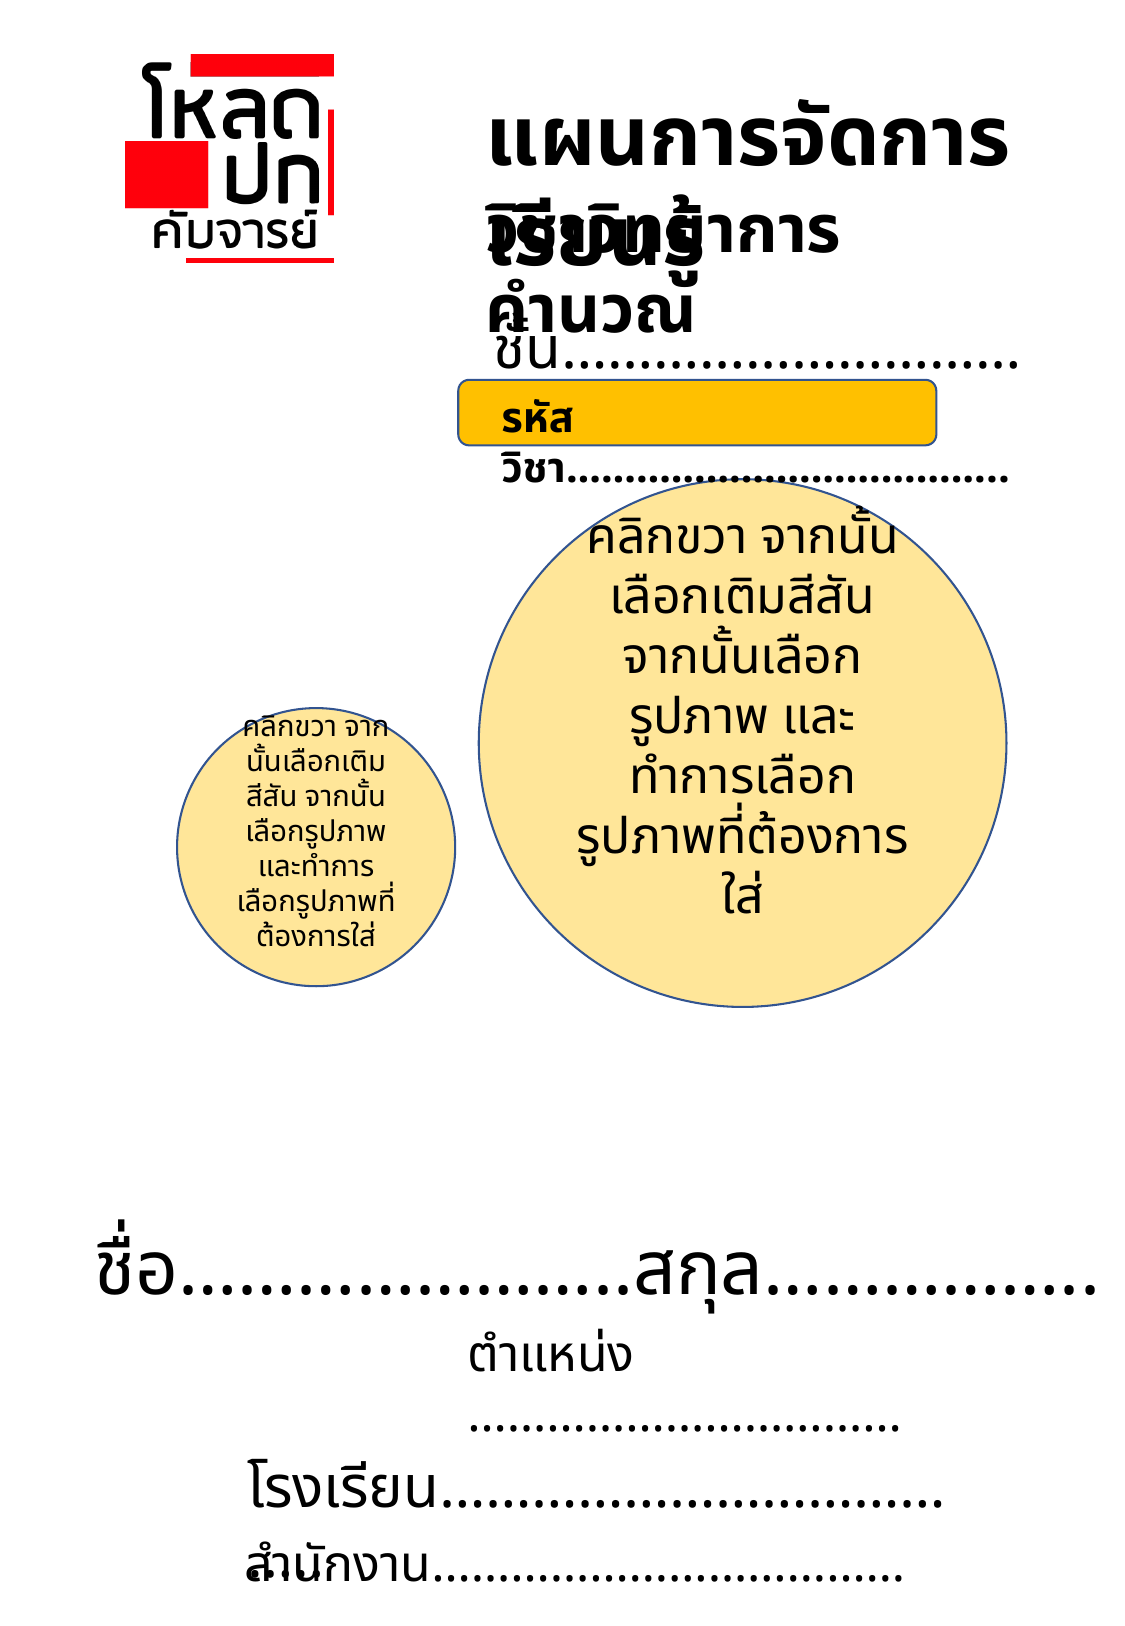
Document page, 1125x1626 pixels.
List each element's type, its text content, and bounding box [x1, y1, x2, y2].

text_box [457, 378, 935, 447]
text_box โรงเรียน……………………………….. [232, 1442, 990, 1597]
text_box ตำแหน่ง …………………………… [452, 1314, 942, 1442]
text_box แผนการจัดการเรียนรู้ [470, 74, 1084, 290]
picture [124, 54, 334, 263]
text_box รหัสวิชา……………………………….. [486, 383, 1059, 499]
text_box ชื่อ…………………..สกุล…………….. [79, 1212, 1115, 1318]
text_box คลิกขวา จากนั้นเลือกเติมสีสัน จากนั้นเลือกรูปภาพ และทำการเลือกรูปภาพที่ต้องการใส่ [477, 499, 1008, 1008]
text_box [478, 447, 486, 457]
text_box สำนักงาน……………………………… [229, 1523, 987, 1599]
text_box คลิกขวา จากนั้นเลือกเติมสีสัน จากนั้นเลือกรูปภาพ และทำการเลือกรูปภาพที่ต้องการใส่ [176, 707, 457, 988]
text_box ชั้น……………………………………. [478, 302, 1053, 383]
text_box วิชาวิทยาการคำนวณ [470, 178, 1045, 354]
